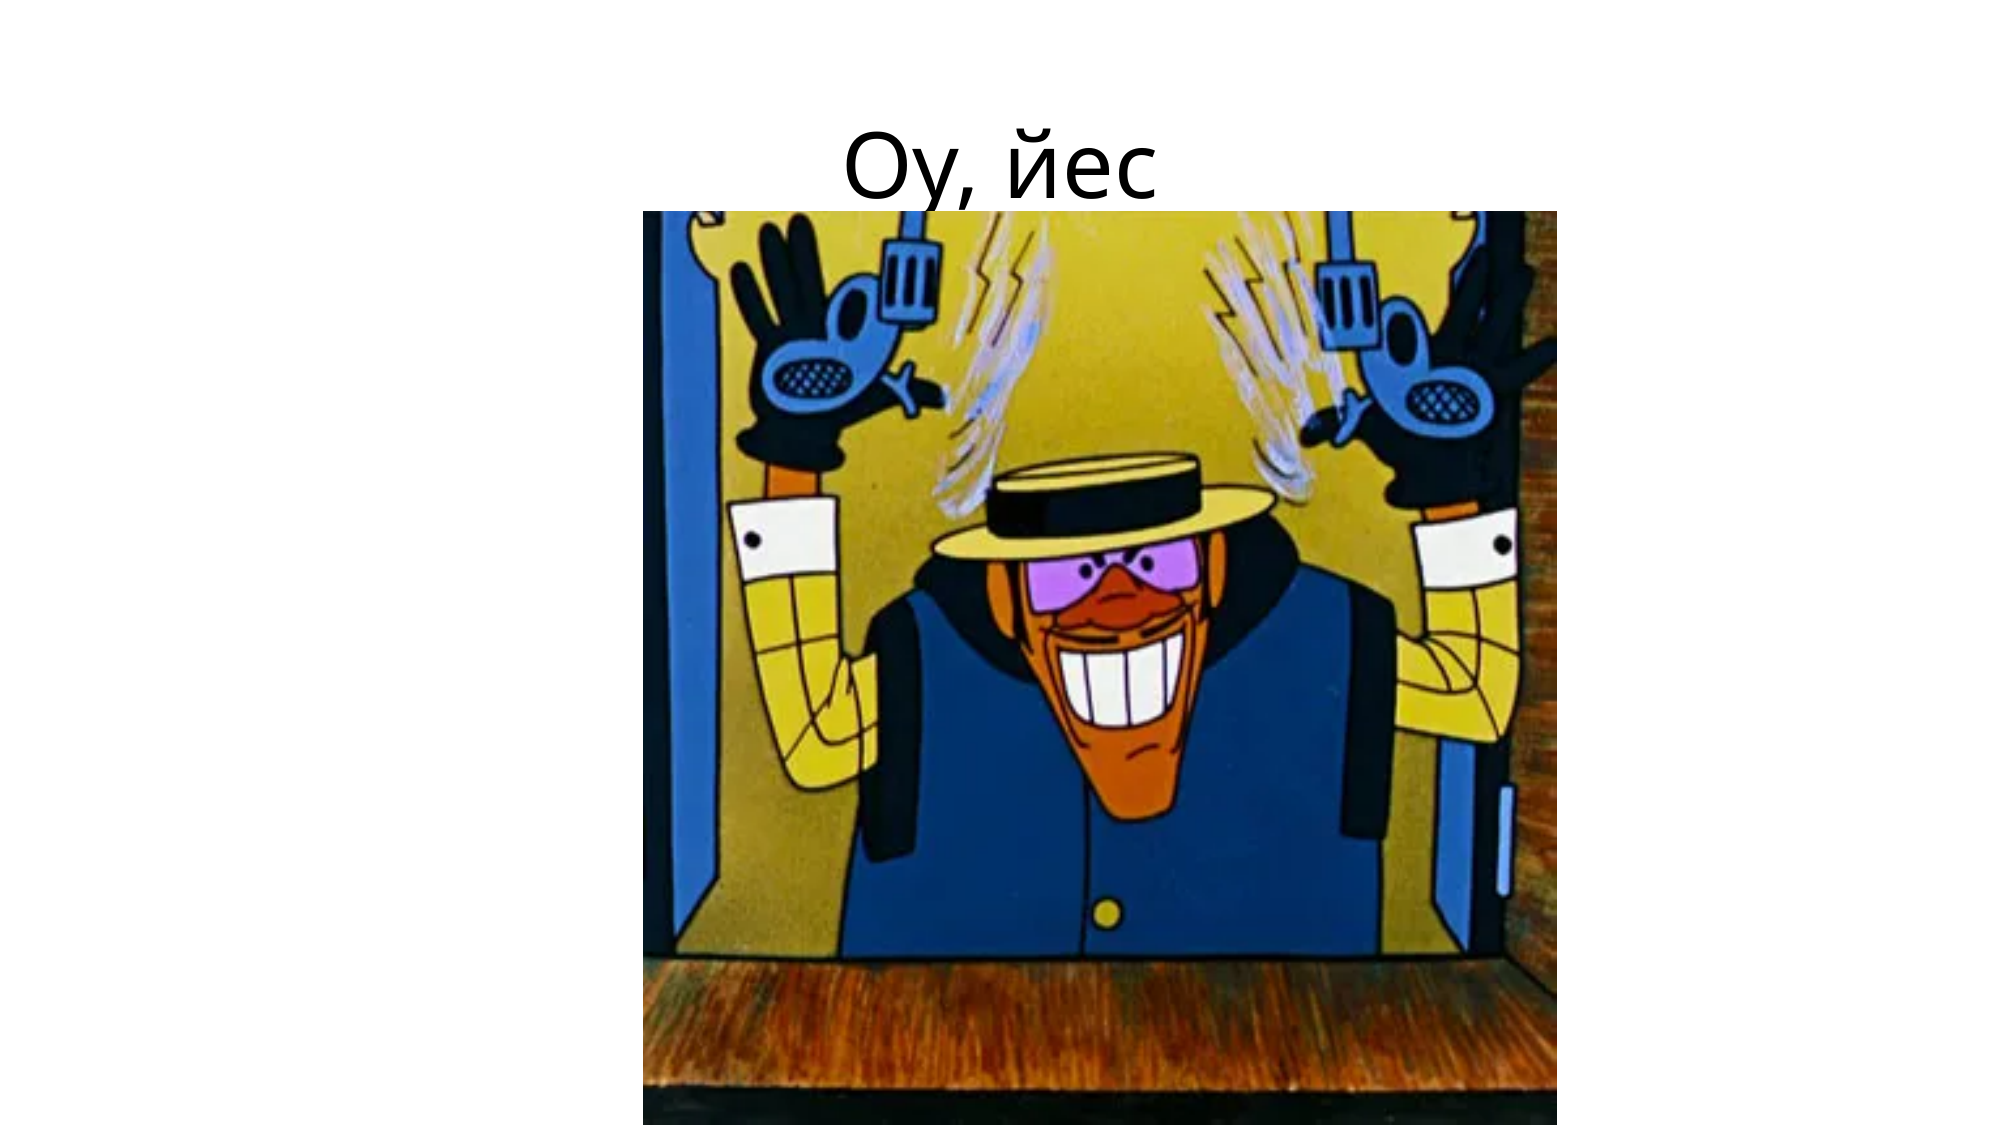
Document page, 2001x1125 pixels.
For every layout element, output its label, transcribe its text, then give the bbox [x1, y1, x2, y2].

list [643, 211, 1557, 1125]
title Оу, йес [137, 59, 1863, 278]
